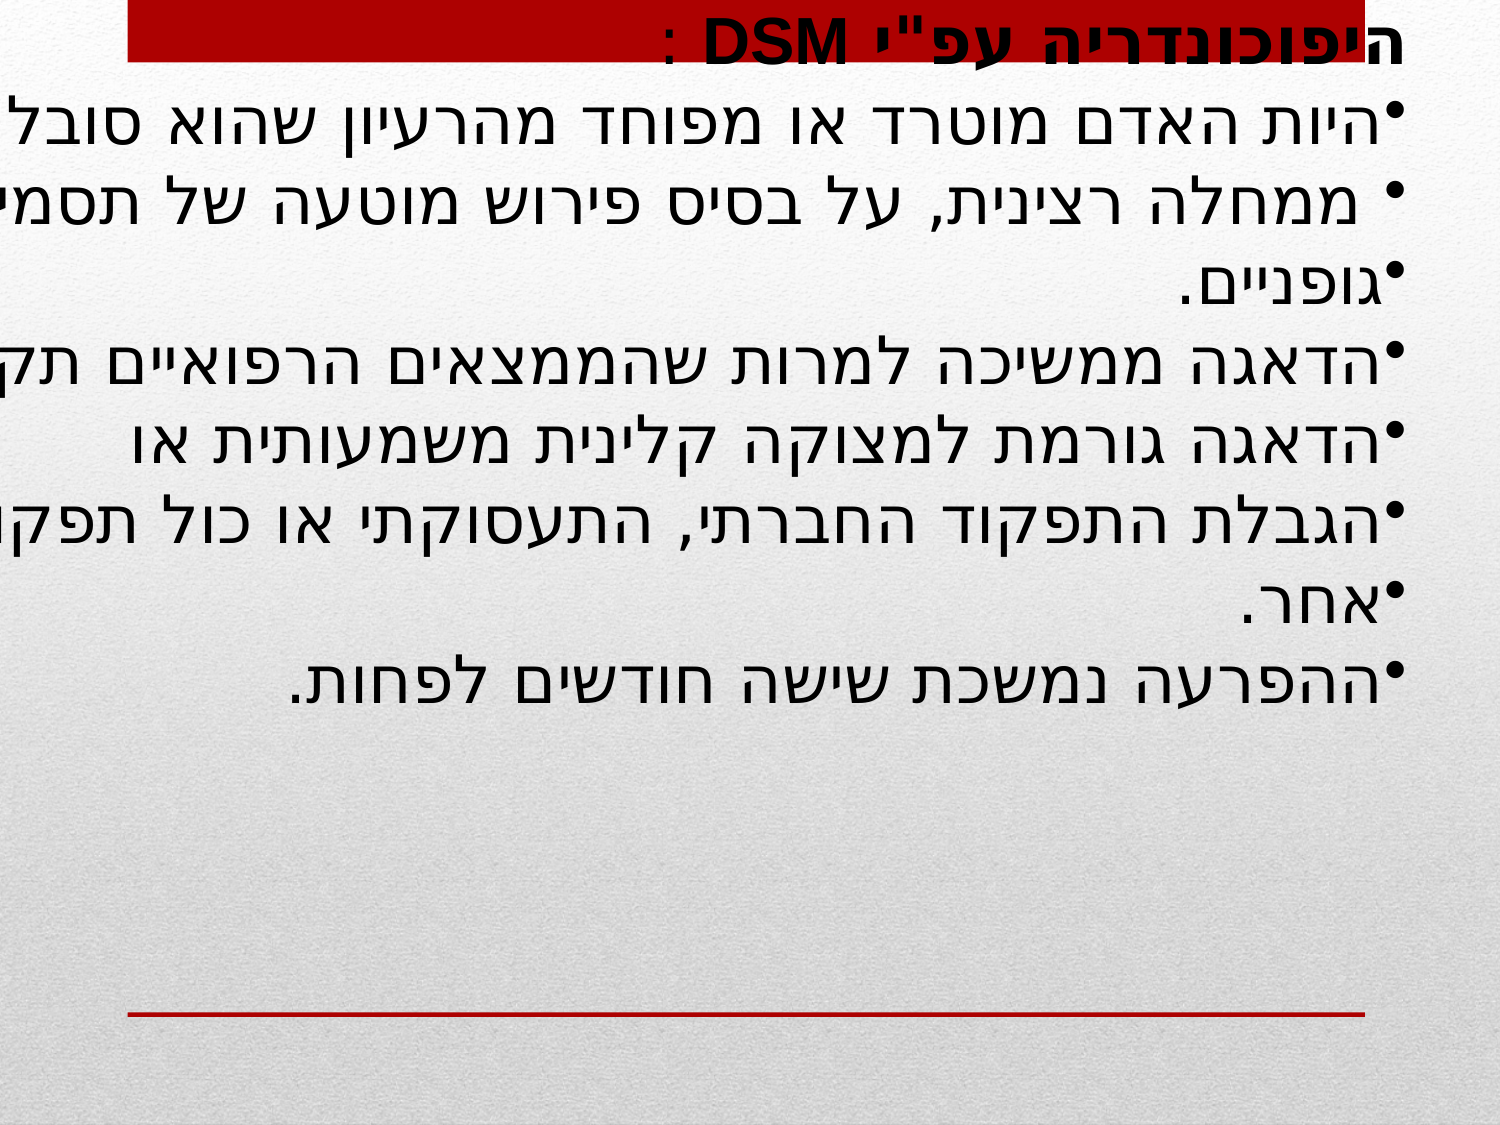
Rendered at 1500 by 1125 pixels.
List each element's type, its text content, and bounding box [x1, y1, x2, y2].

text_box היפוכונדריה עפ"י DSM : היות האדם מוטרד או מפוחד מהרעיון שהוא סובל ממחלה רצינית, על בסיס פירוש מוטעה של תסמינים גופניים. הדאגה ממשיכה למרות שהממצאים הרפואיים תקינים. הדאגה גורמת למצוקה קלינית משמעותית או הגבלת התפקוד החברתי, התעסוקתי או כול תפקוד חיוני אחר. ההפרעה נמשכת שישה חודשים לפחות. [0, 0, 1424, 805]
